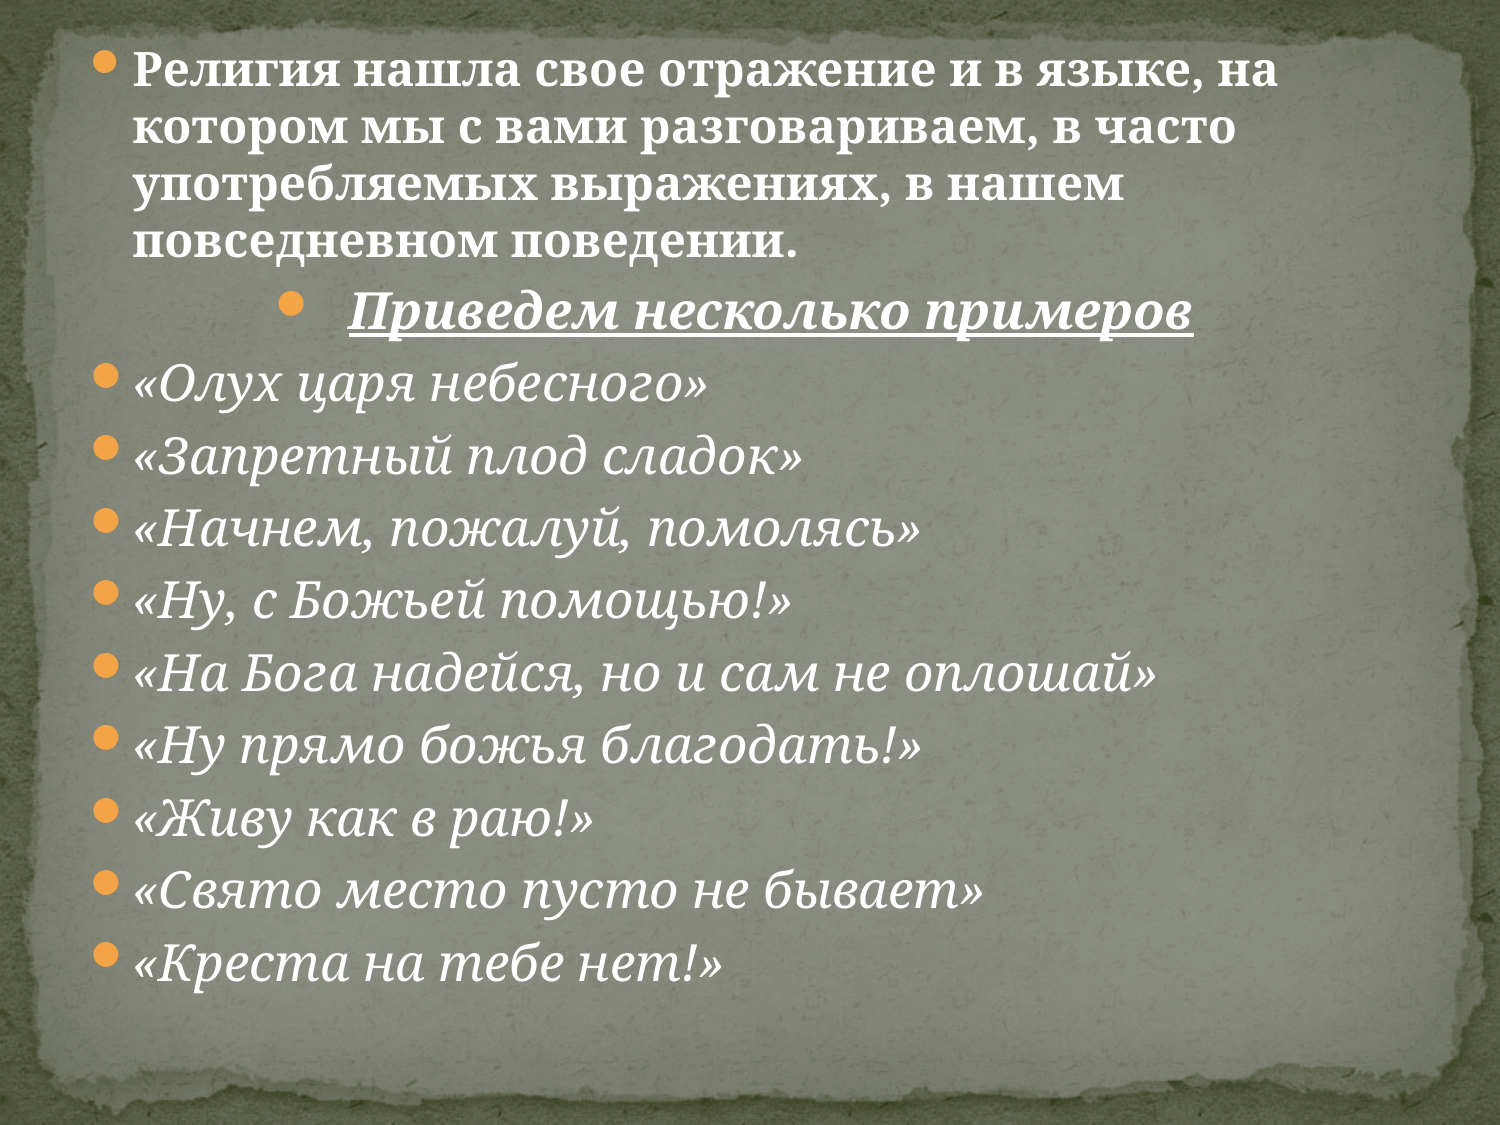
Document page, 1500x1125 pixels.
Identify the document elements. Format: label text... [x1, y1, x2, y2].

list Религия нашла свое отражение и в языке, на котором мы с вами разговариваем, в часто употребляемых выражениях, в нашем повседневном поведении. Приведем несколько примеров «Олух царя небесного» «Запретный плод сладок» «Начнем, пожалуй, помолясь» «Ну, с Божьей помощью!» «На Бога надейся, но и сам не оплошай» «Ну прямо божья благодать!» «Живу как в раю!» «Свято место пусто не бывает» «Креста на тебе нет!» [75, 30, 1425, 1000]
